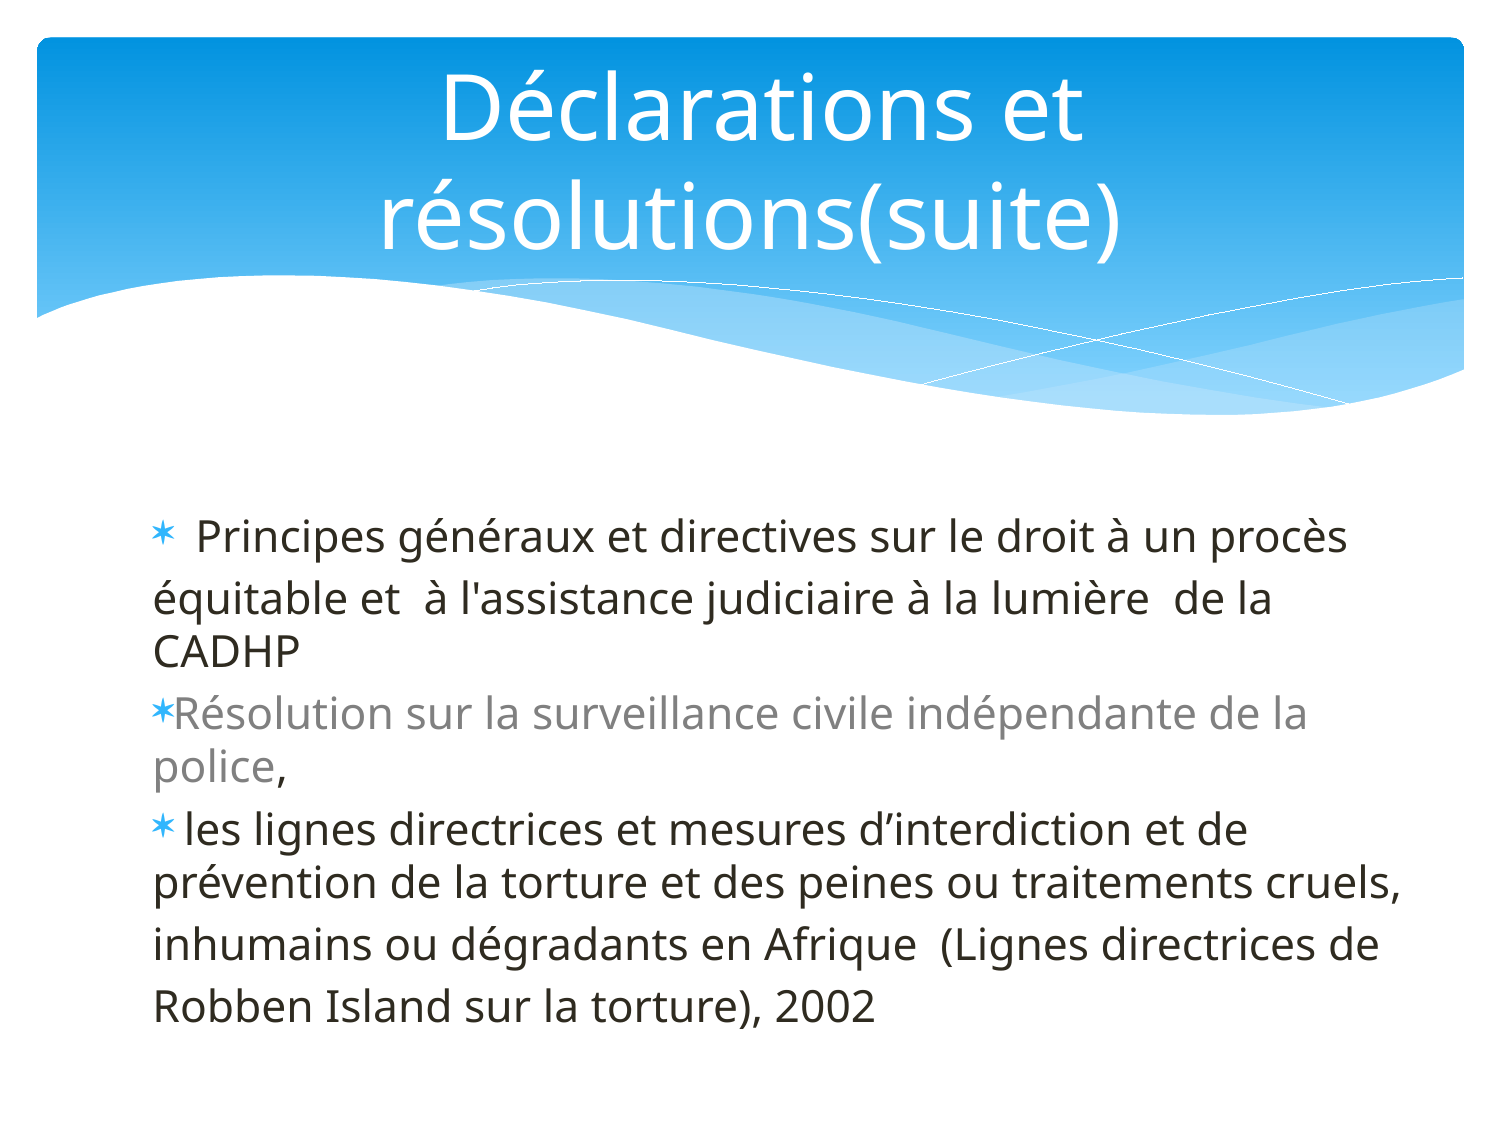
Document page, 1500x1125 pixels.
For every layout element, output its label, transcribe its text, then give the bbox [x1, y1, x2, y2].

list Principes généraux et directives sur le droit à un procès équitable et à l'assistance judiciaire à la lumière de la CADHP Résolution sur la surveillance civile indépendante de la police, les lignes directrices et mesures d’interdiction et de prévention de la torture et des peines ou traitements cruels, inhumains ou dégradants en Afrique (Lignes directrices de Robben Island sur la torture), 2002 [137, 500, 1450, 1125]
title Déclarations et résolutions(suite) [75, 55, 1425, 261]
